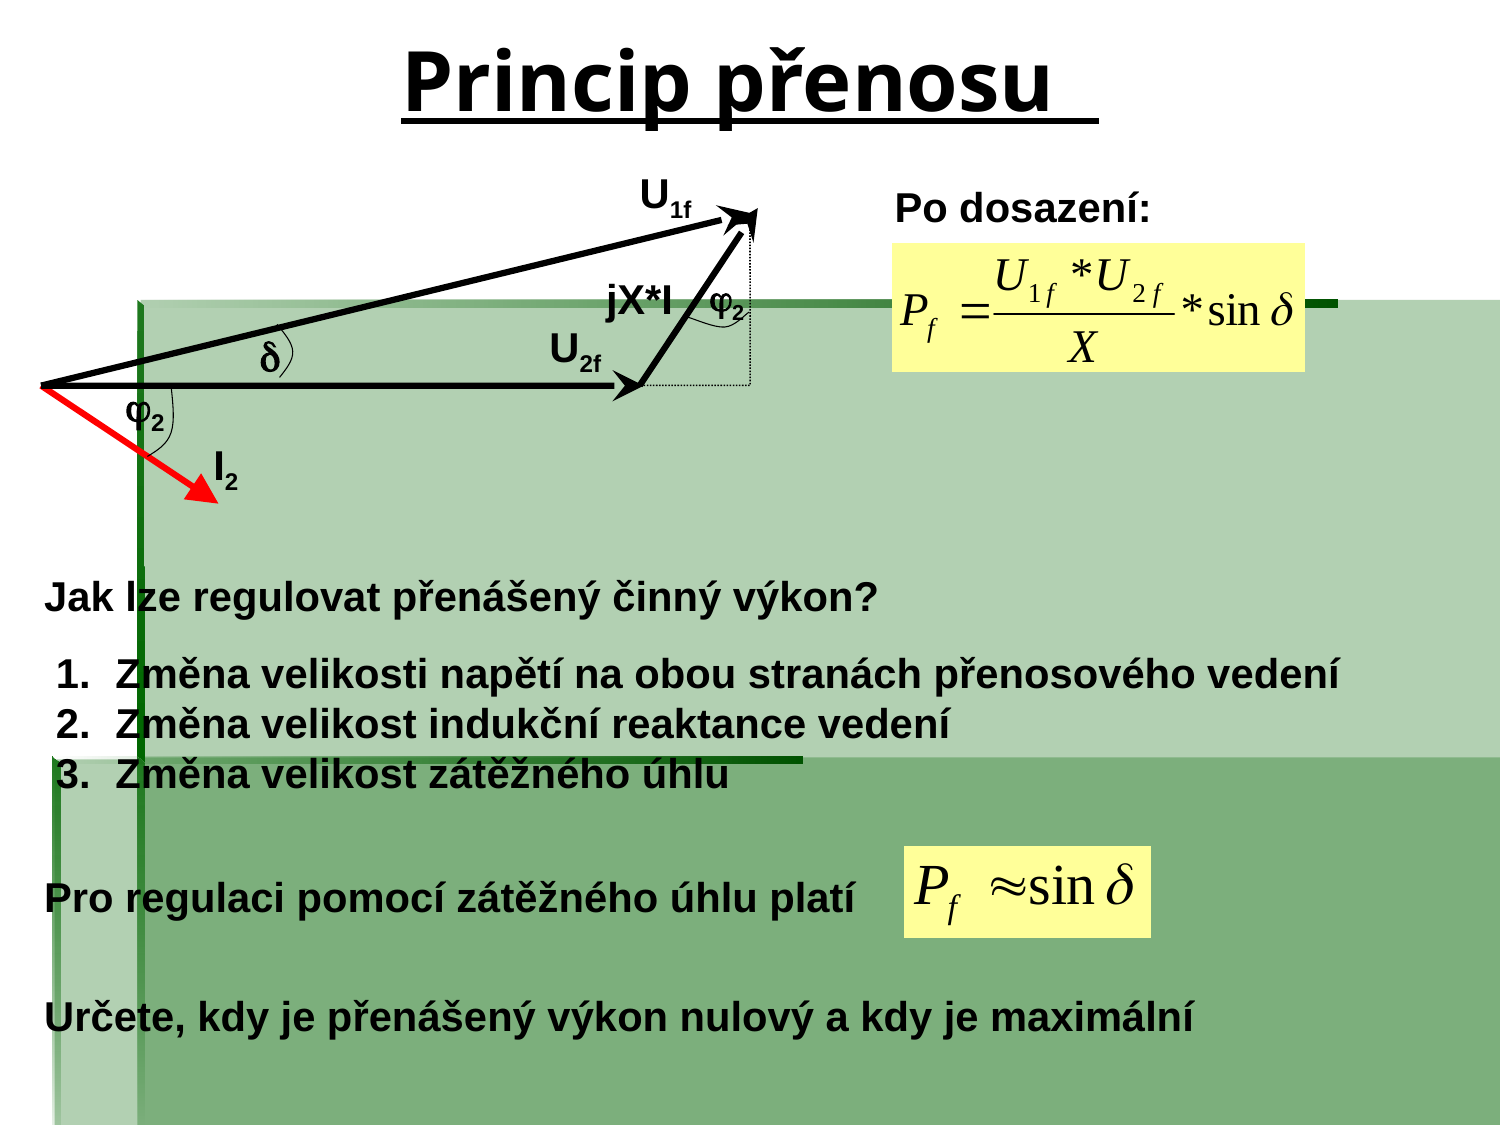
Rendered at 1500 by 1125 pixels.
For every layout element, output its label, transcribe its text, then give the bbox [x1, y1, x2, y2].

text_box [891, 243, 1306, 373]
text_box 1. Změna velikosti napětí na obou stranách přenosového vedení 2. Změna velikost indukční reaktance vedení 3. Změna velikost zátěžného úhlu [41, 639, 1400, 805]
title Princip přenosu [29, 19, 1471, 138]
text_box Po dosazení: [879, 172, 1176, 238]
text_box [903, 846, 1151, 939]
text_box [41, 160, 758, 504]
text_box Jak lze regulovat přenášený činný výkon? [29, 562, 916, 628]
text_box Určete, kdy je přenášený výkon nulový a kdy je maximální [29, 981, 1436, 1048]
text_box Pro regulaci pomocí zátěžného úhlu platí [29, 863, 892, 929]
